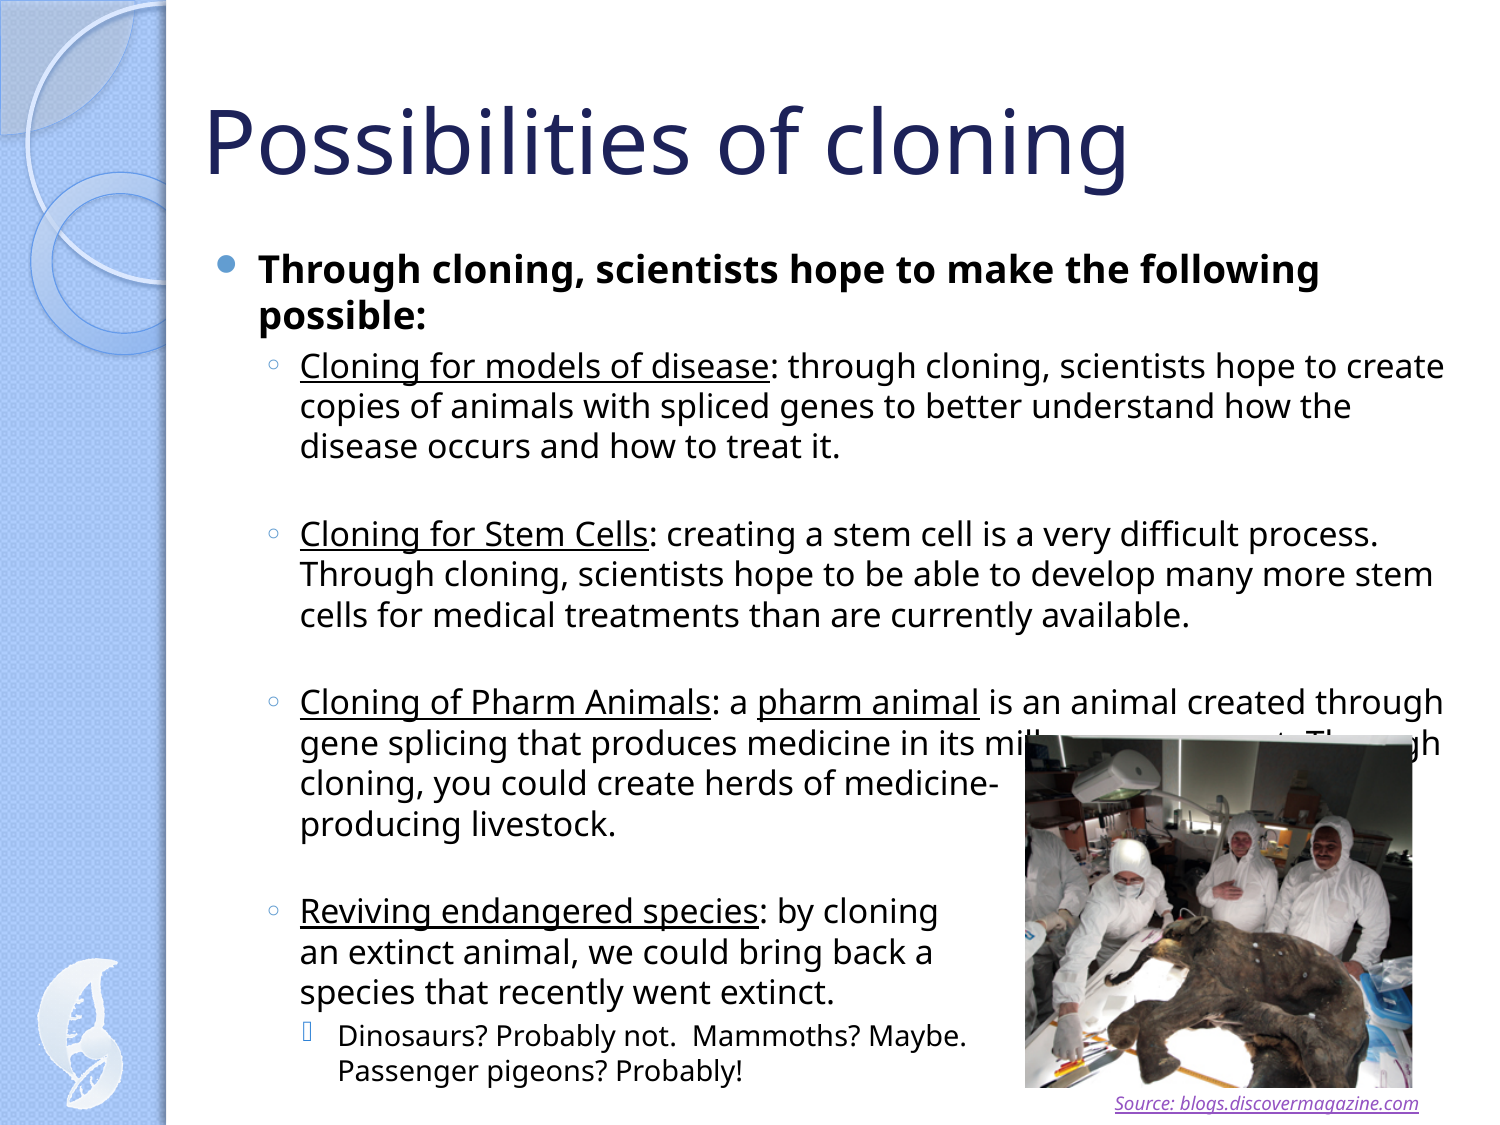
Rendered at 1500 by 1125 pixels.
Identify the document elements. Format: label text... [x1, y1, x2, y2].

list Through cloning, scientists hope to make the following possible: Cloning for models of disease: through cloning, scientists hope to create copies of animals with spliced genes to better understand how the disease occurs and how to treat it. Cloning for Stem Cells: creating a stem cell is a very difficult process. Through cloning, scientists hope to be able to develop many more stem cells for medical treatments than are currently available. Cloning of Pharm Animals: a pharm animal is an animal created through gene splicing that produces medicine in its milk, eggs, or meat. Through cloning, you could create herds of medicine- producing livestock. Reviving endangered species: by cloning an extinct animal, we could bring back a species that recently went extinct. Dinosaurs? Probably not. Mammoths? Maybe. Passenger pigeons? Probably! [187, 237, 1466, 1100]
title Possibilities of cloning [187, 45, 1466, 233]
picture [1024, 735, 1413, 1088]
text_box Source: blogs.discovermagazine.com [1099, 1084, 1434, 1125]
